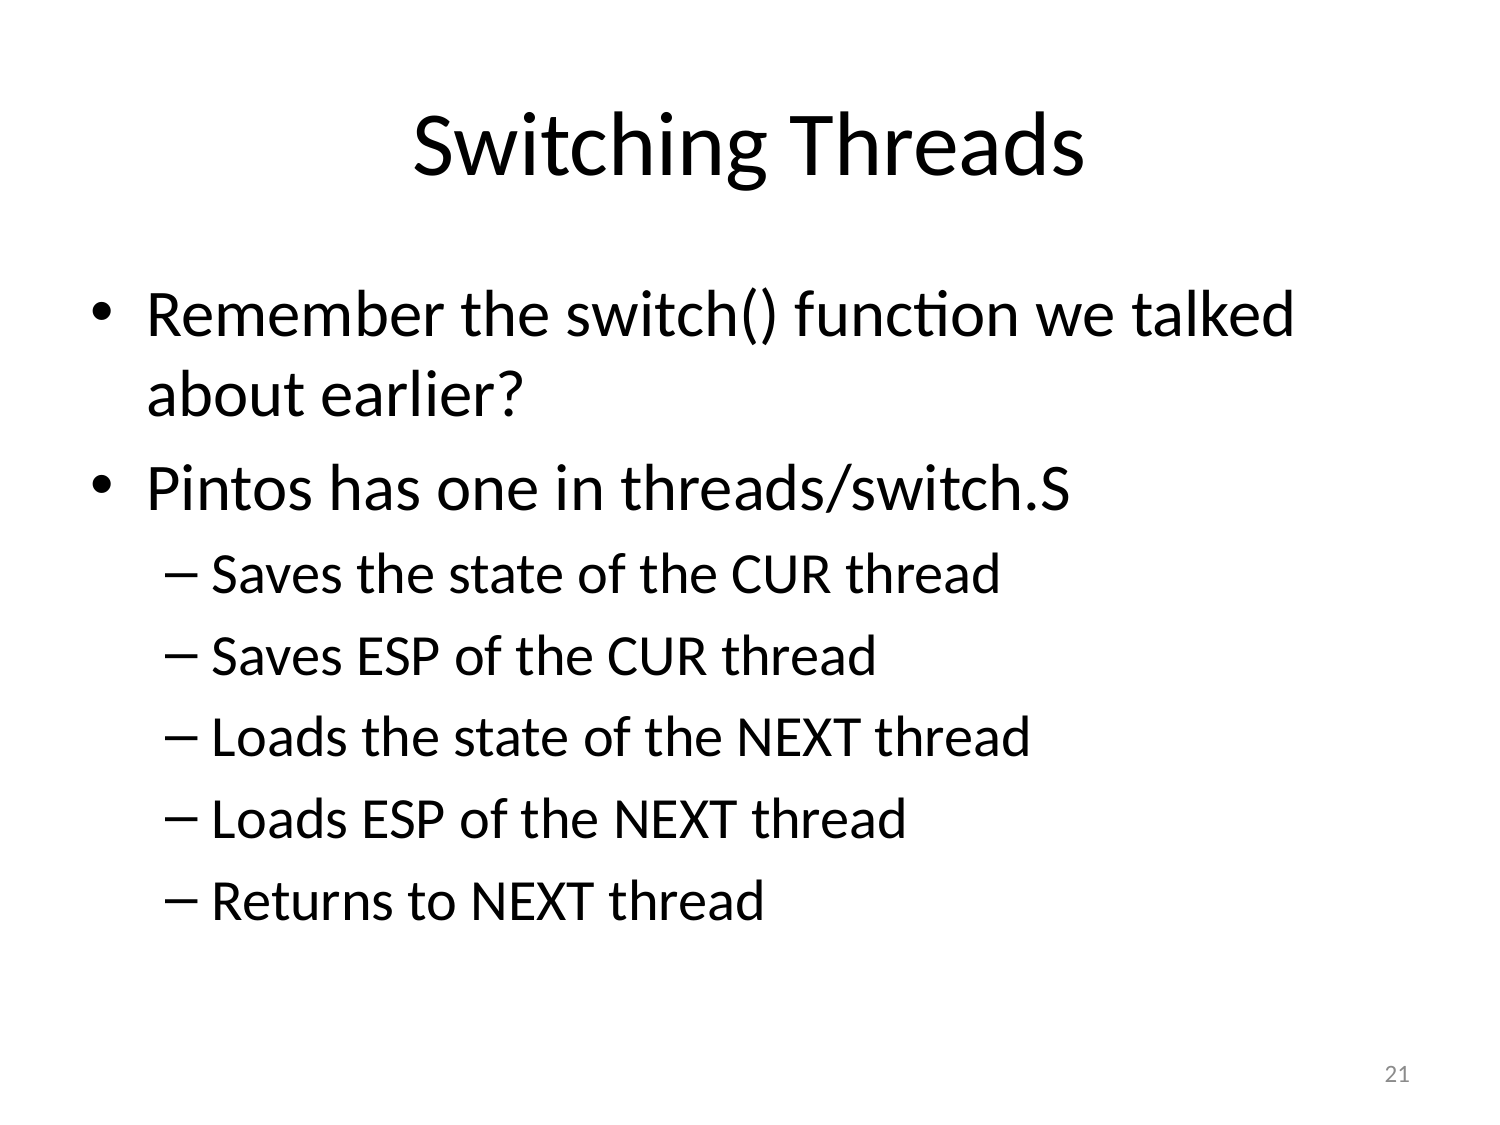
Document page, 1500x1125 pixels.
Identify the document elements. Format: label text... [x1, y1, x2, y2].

title Switching Threads [75, 45, 1425, 233]
list Remember the switch() function we talked about earlier? Pintos has one in threads/switch.S Saves the state of the CUR thread Saves ESP of the CUR thread Loads the state of the NEXT thread Loads ESP of the NEXT thread Returns to NEXT thread [75, 262, 1425, 1005]
slide_number 21 [1074, 1042, 1425, 1103]
